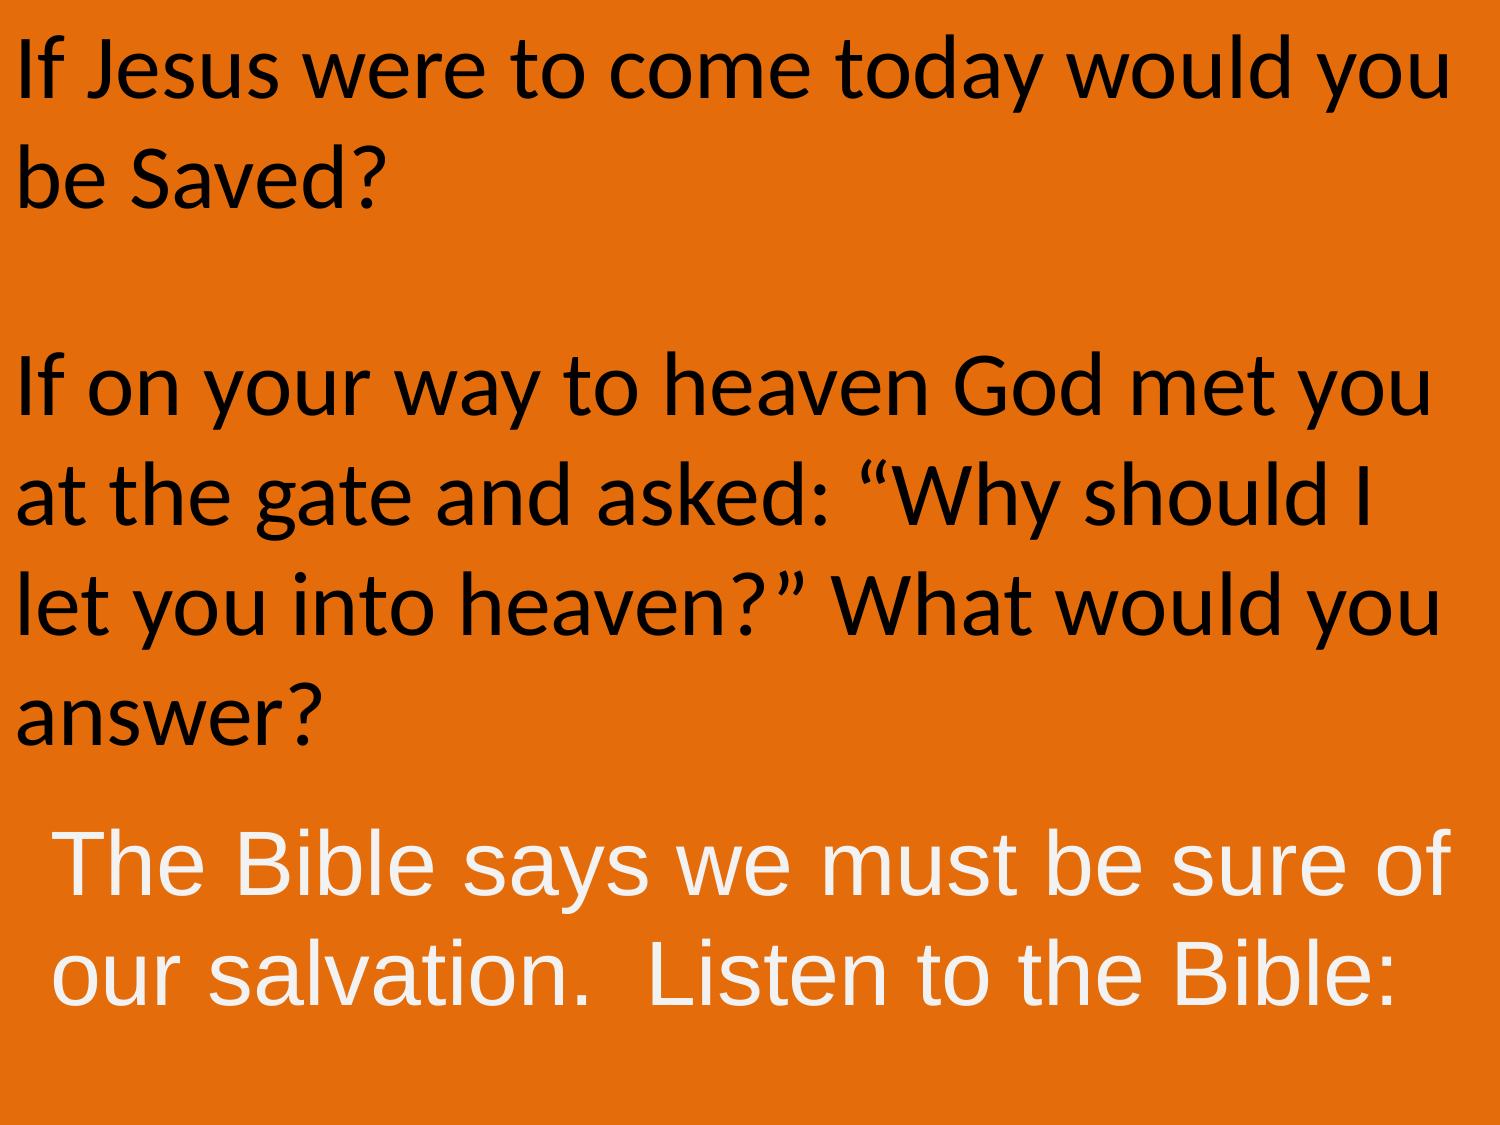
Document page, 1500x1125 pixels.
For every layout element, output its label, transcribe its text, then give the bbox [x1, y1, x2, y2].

text_box If Jesus were to come today would you be Saved? [0, 0, 1500, 235]
text_box If on your way to heaven God met you at the gate and asked: “Why should I let you into heaven?” What would you answer? [0, 316, 1500, 771]
text_box The Bible says we must be sure of our salvation. Listen to the Bible: [35, 796, 1500, 1032]
